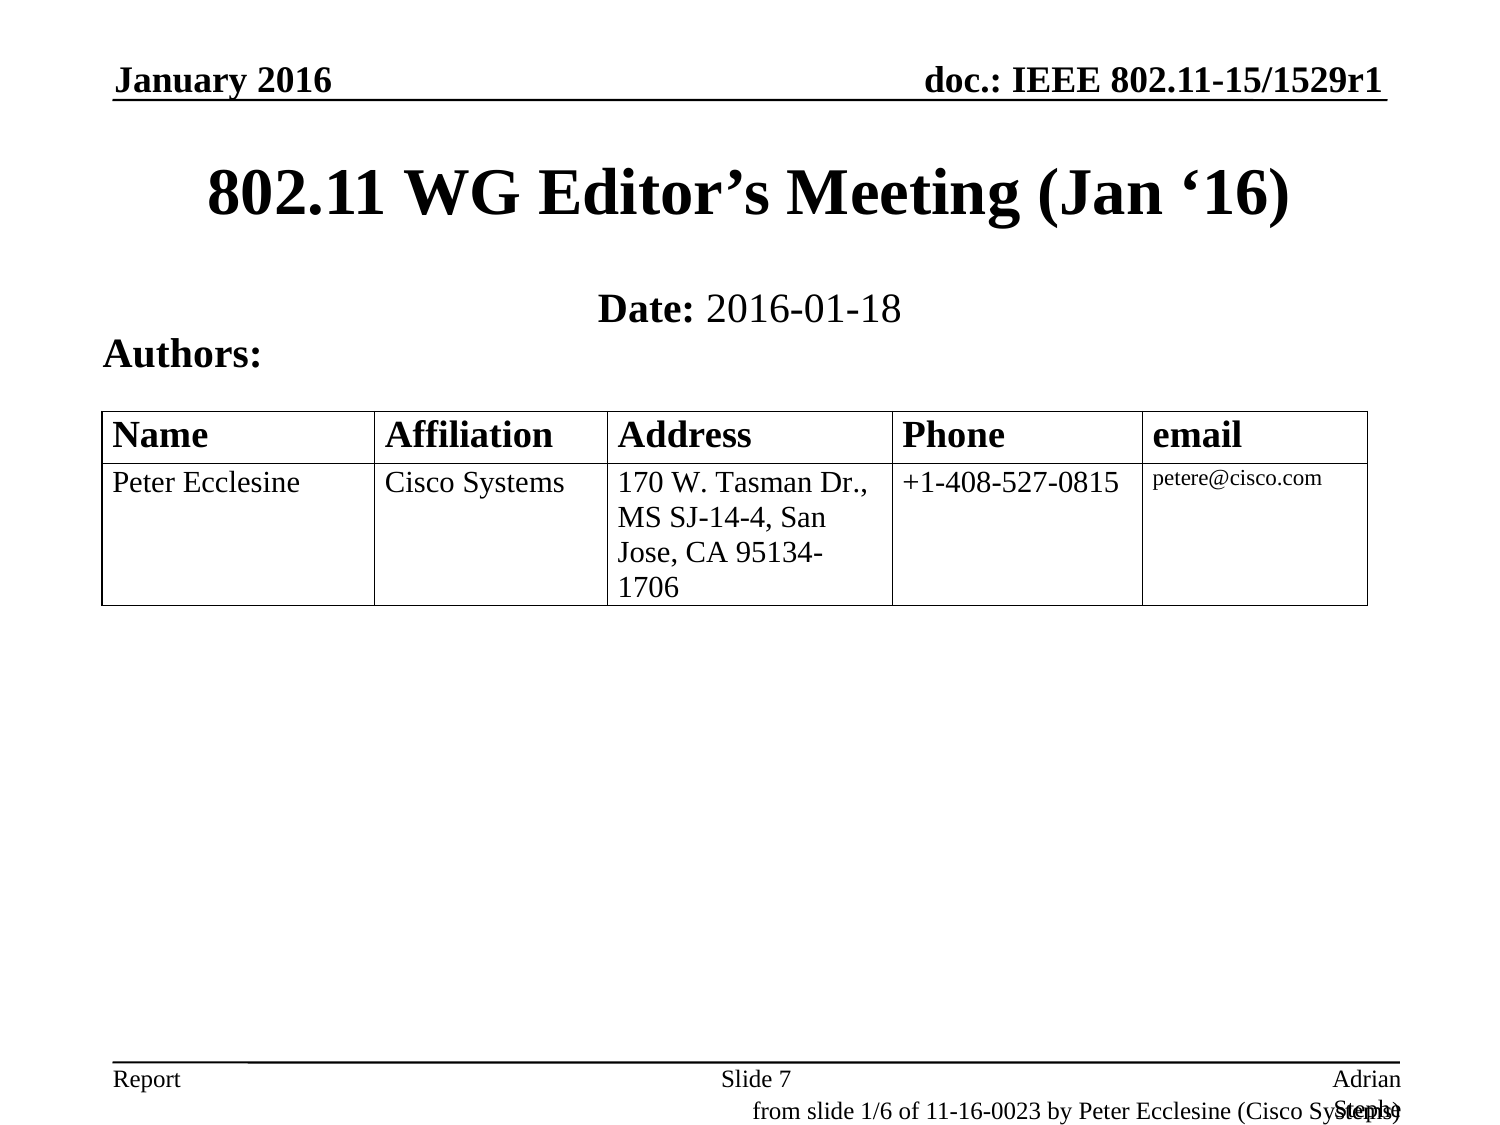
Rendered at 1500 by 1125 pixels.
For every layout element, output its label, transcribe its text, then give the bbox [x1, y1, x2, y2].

title 802.11 WG Editor’s Meeting (Jan ‘16) [112, 112, 1388, 263]
text_box Authors: [87, 318, 325, 381]
slide_number Slide 7 [711, 1061, 801, 1087]
text_box from slide 1/6 of 11-16-0023 by Peter Ecclesine (Cisco Systems) [343, 1087, 1417, 1125]
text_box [87, 410, 1388, 835]
list Date: 2016-01-18 [112, 279, 1388, 342]
footer Adrian Stephens, Intel Corporation [1324, 1061, 1402, 1093]
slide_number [114, 54, 374, 101]
